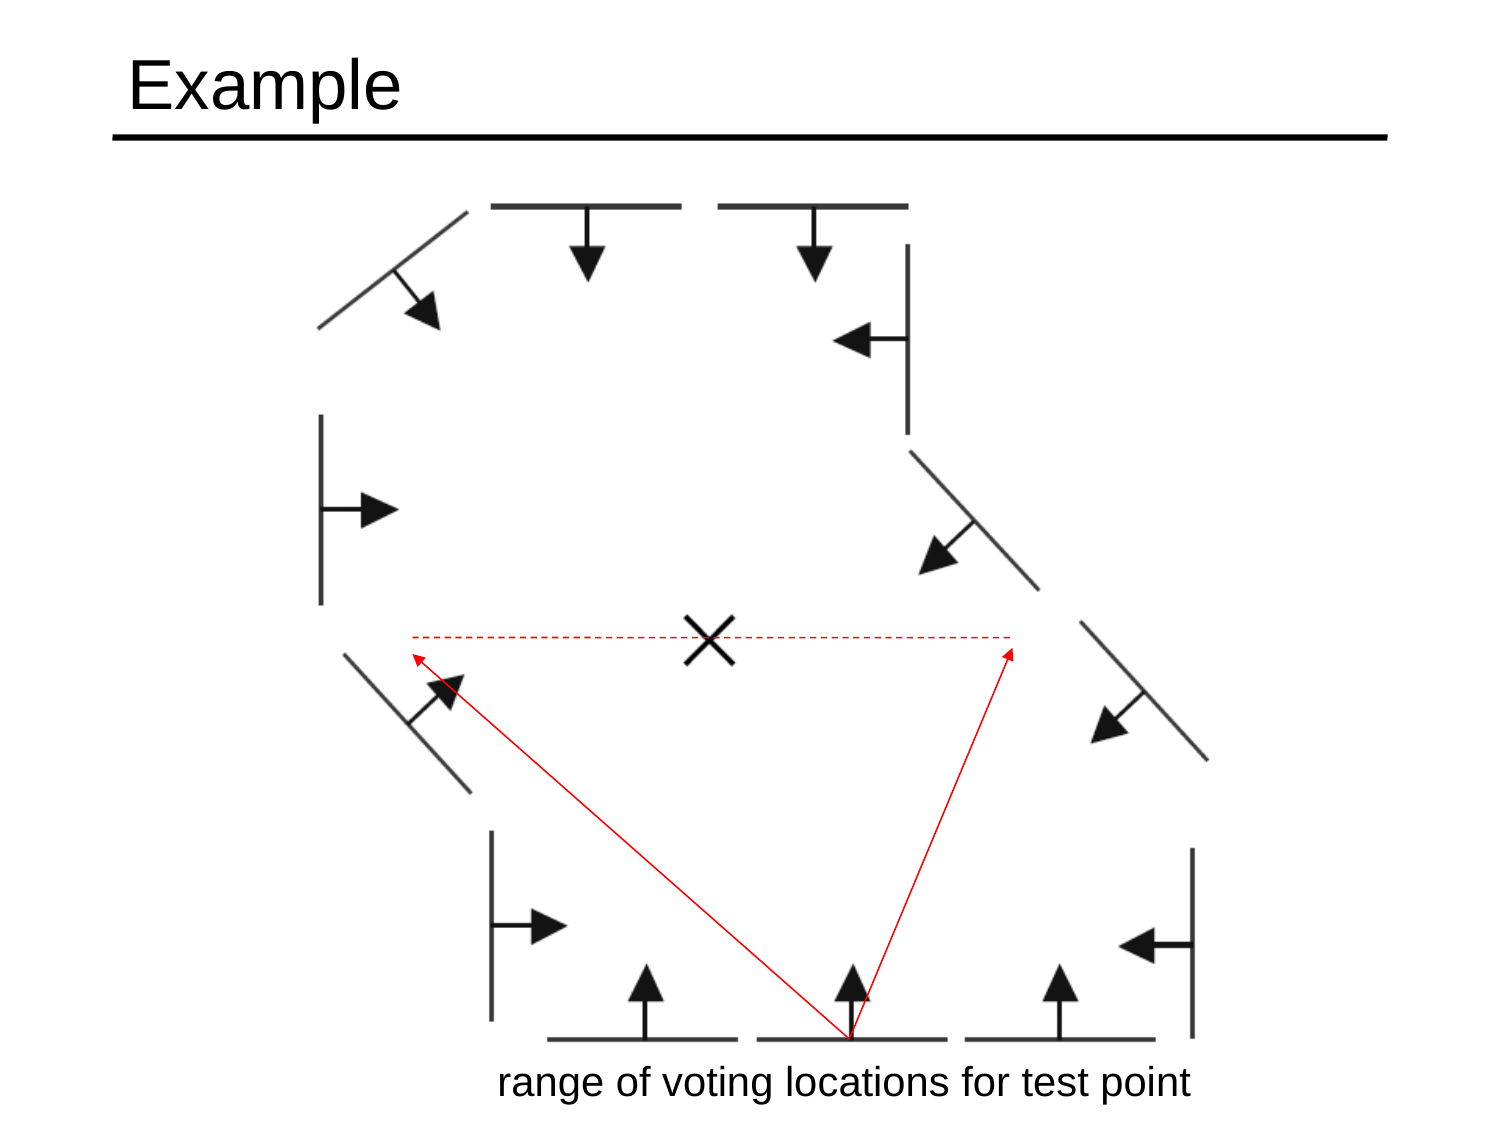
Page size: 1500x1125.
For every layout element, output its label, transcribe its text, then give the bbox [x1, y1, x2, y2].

title Example [112, 12, 1388, 150]
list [247, 199, 1253, 1051]
text_box range of voting locations for test point [482, 1059, 1206, 1113]
